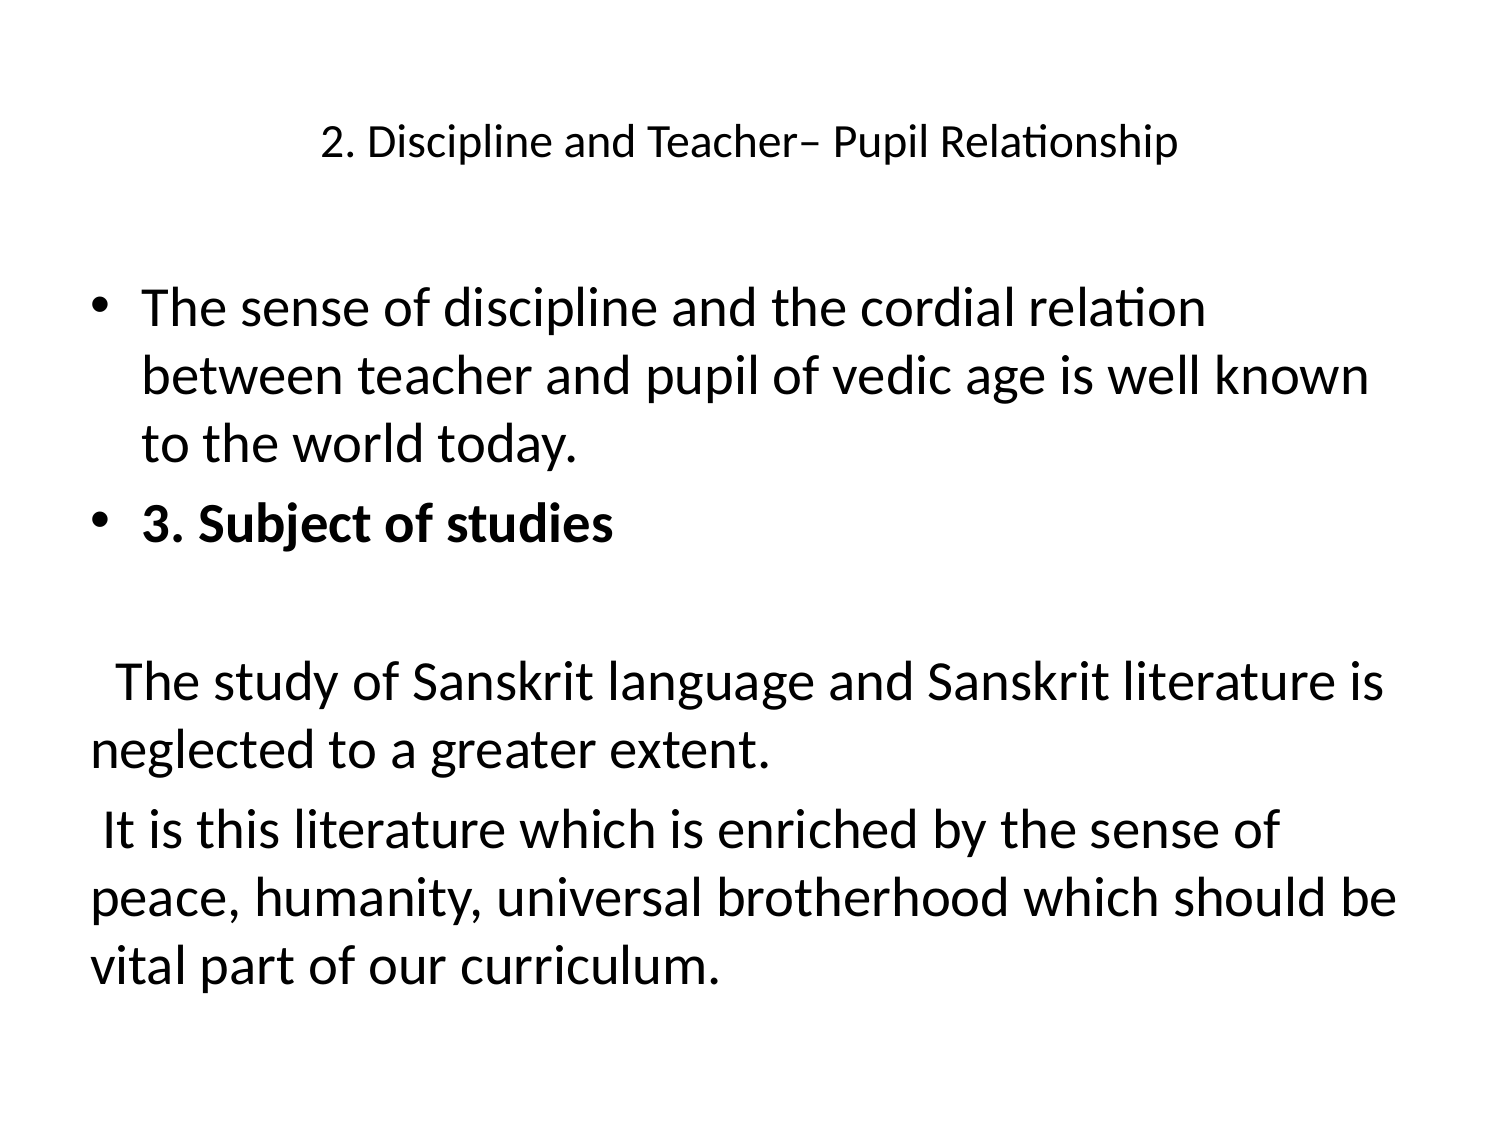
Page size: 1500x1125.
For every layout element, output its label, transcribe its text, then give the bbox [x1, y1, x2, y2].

list The sense of discipline and the cordial relation between teacher and pupil of vedic age is well known to the world today. 3. Subject of studies The study of Sanskrit language and Sanskrit literature is neglected to a greater extent. It is this literature which is enriched by the sense of peace, humanity, universal brotherhood which should be vital part of our curriculum. [75, 262, 1425, 1005]
title 2. Discipline and Teacher– Pupil Relationship [75, 45, 1425, 233]
